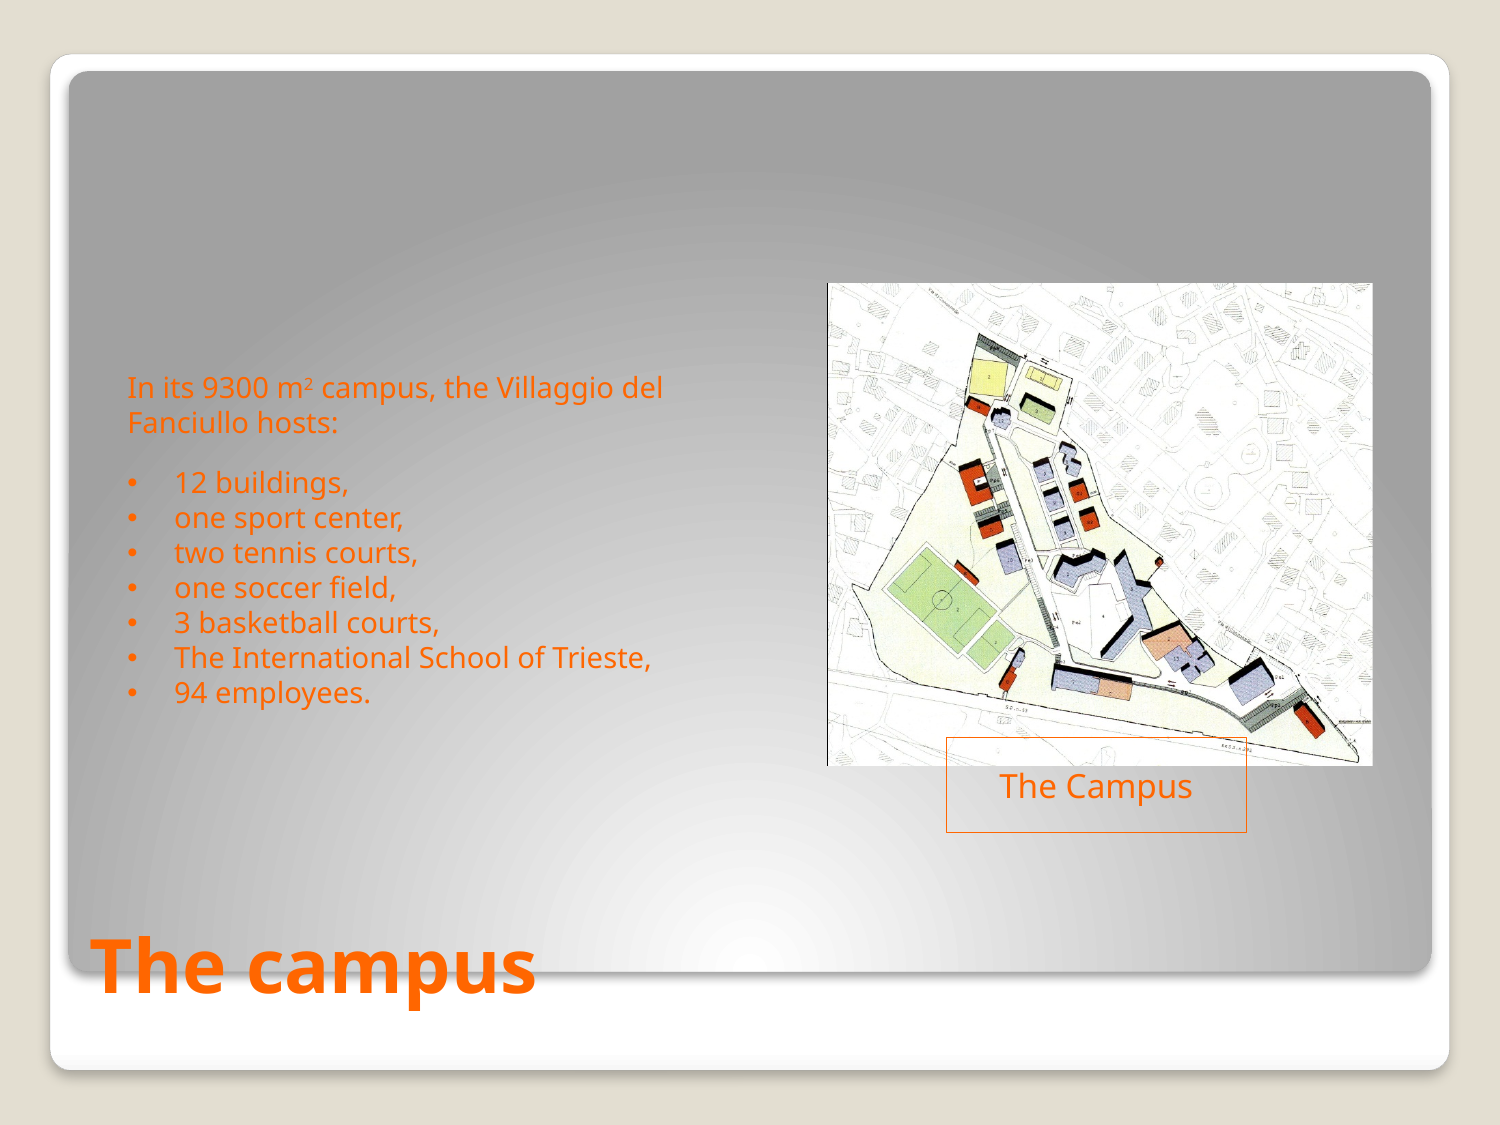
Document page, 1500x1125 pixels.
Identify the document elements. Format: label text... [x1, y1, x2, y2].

text_box The Campus [946, 779, 1247, 832]
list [826, 282, 1373, 767]
text_box In its 9300 m2 campus, the Villaggio del Fanciullo hosts: 12 buildings, one sport center, two tennis courts, one soccer field, 3 basketball courts, The International School of Trieste, 94 employees. [112, 362, 800, 717]
title The campus [75, 843, 1418, 1017]
